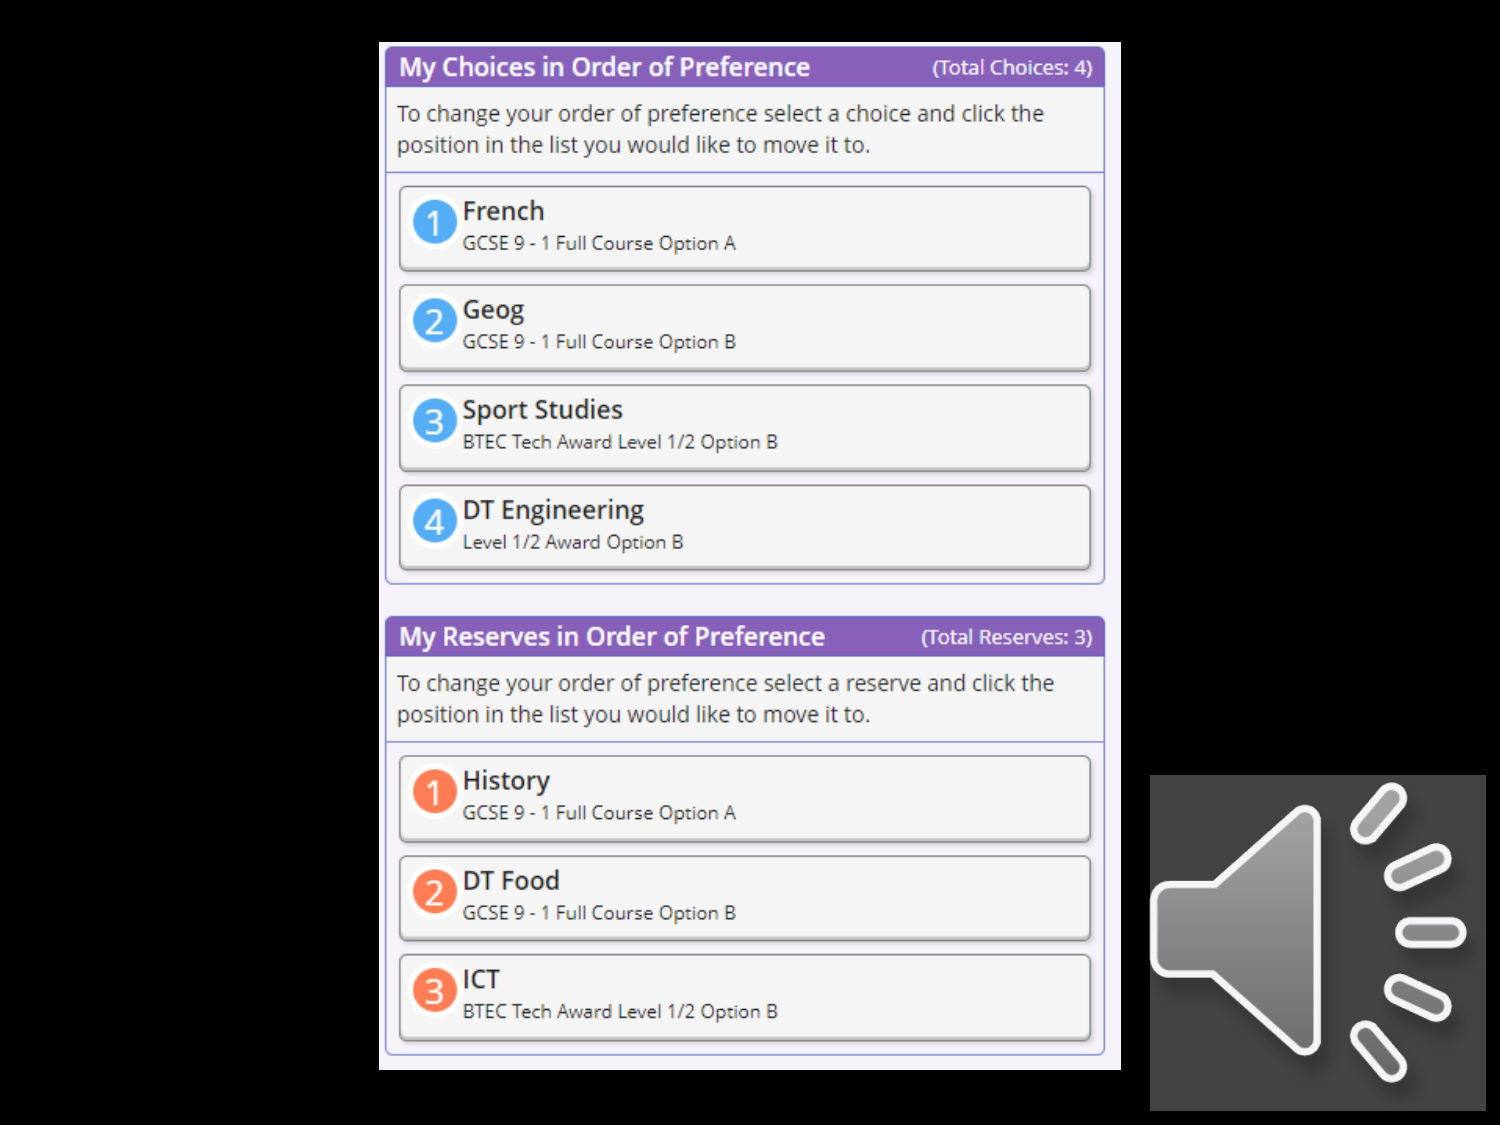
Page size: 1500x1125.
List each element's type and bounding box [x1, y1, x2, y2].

picture [379, 42, 1121, 1070]
picture [1148, 773, 1487, 1112]
